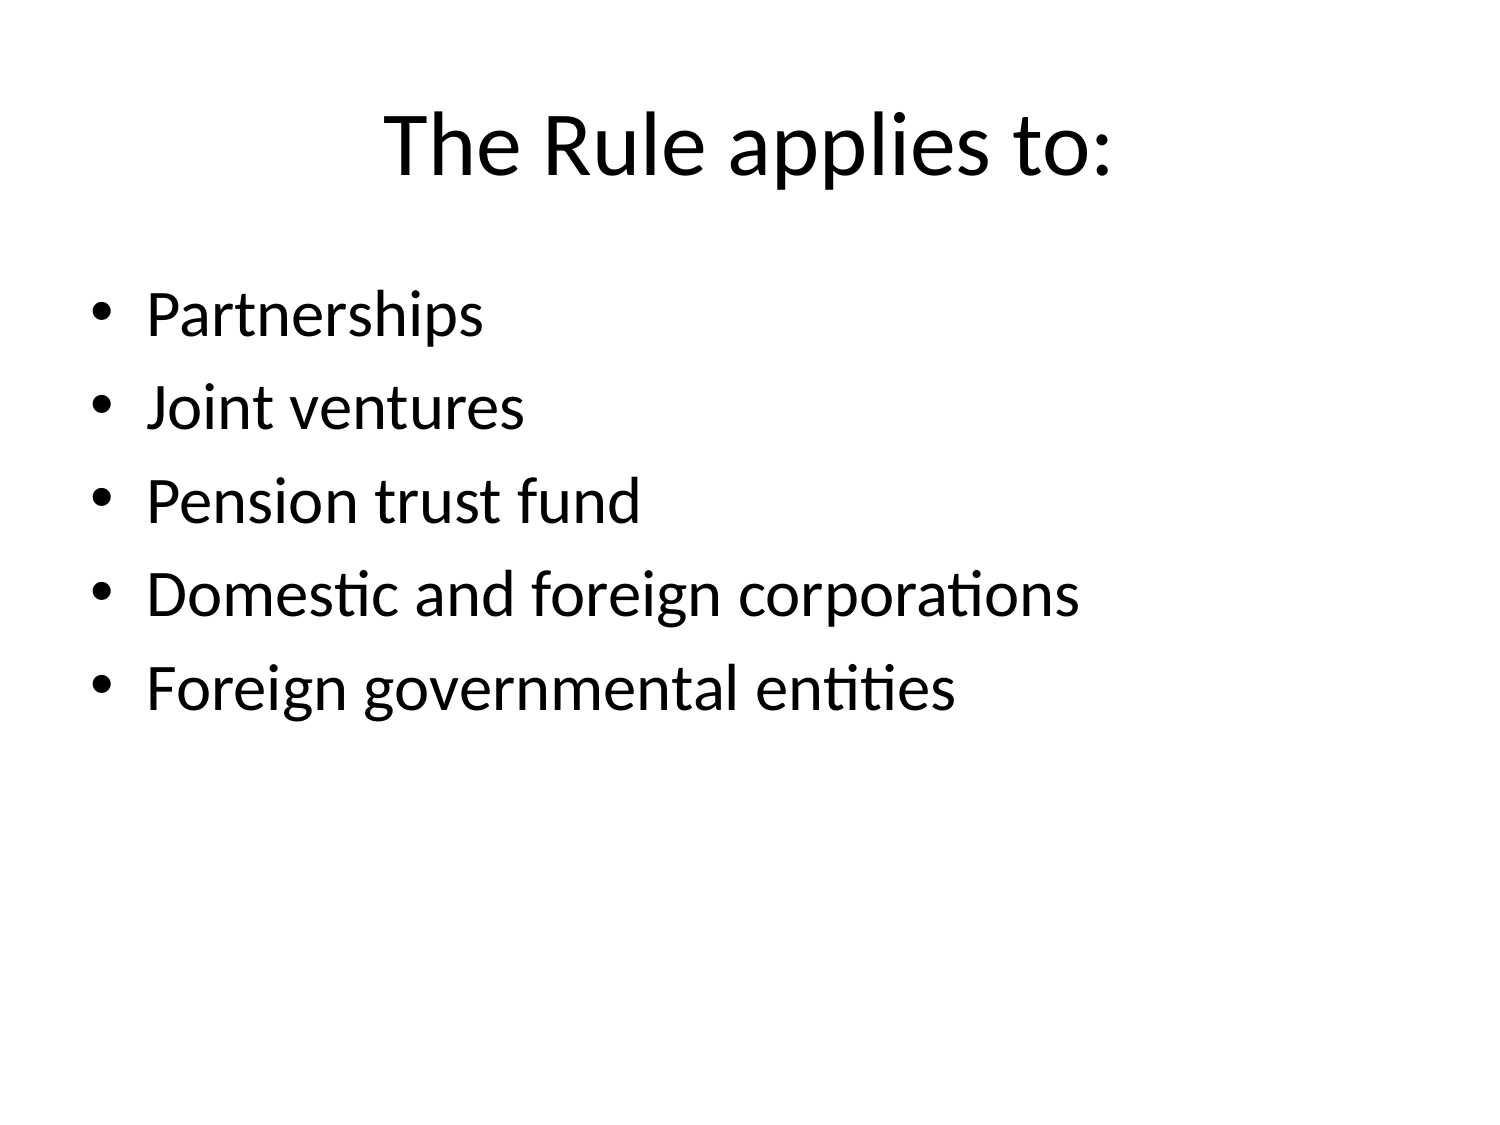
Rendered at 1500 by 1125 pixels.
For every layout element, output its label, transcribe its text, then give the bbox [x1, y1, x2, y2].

list Partnerships Joint ventures Pension trust fund Domestic and foreign corporations Foreign governmental entities [75, 262, 1425, 1005]
title The Rule applies to: [75, 45, 1425, 233]
